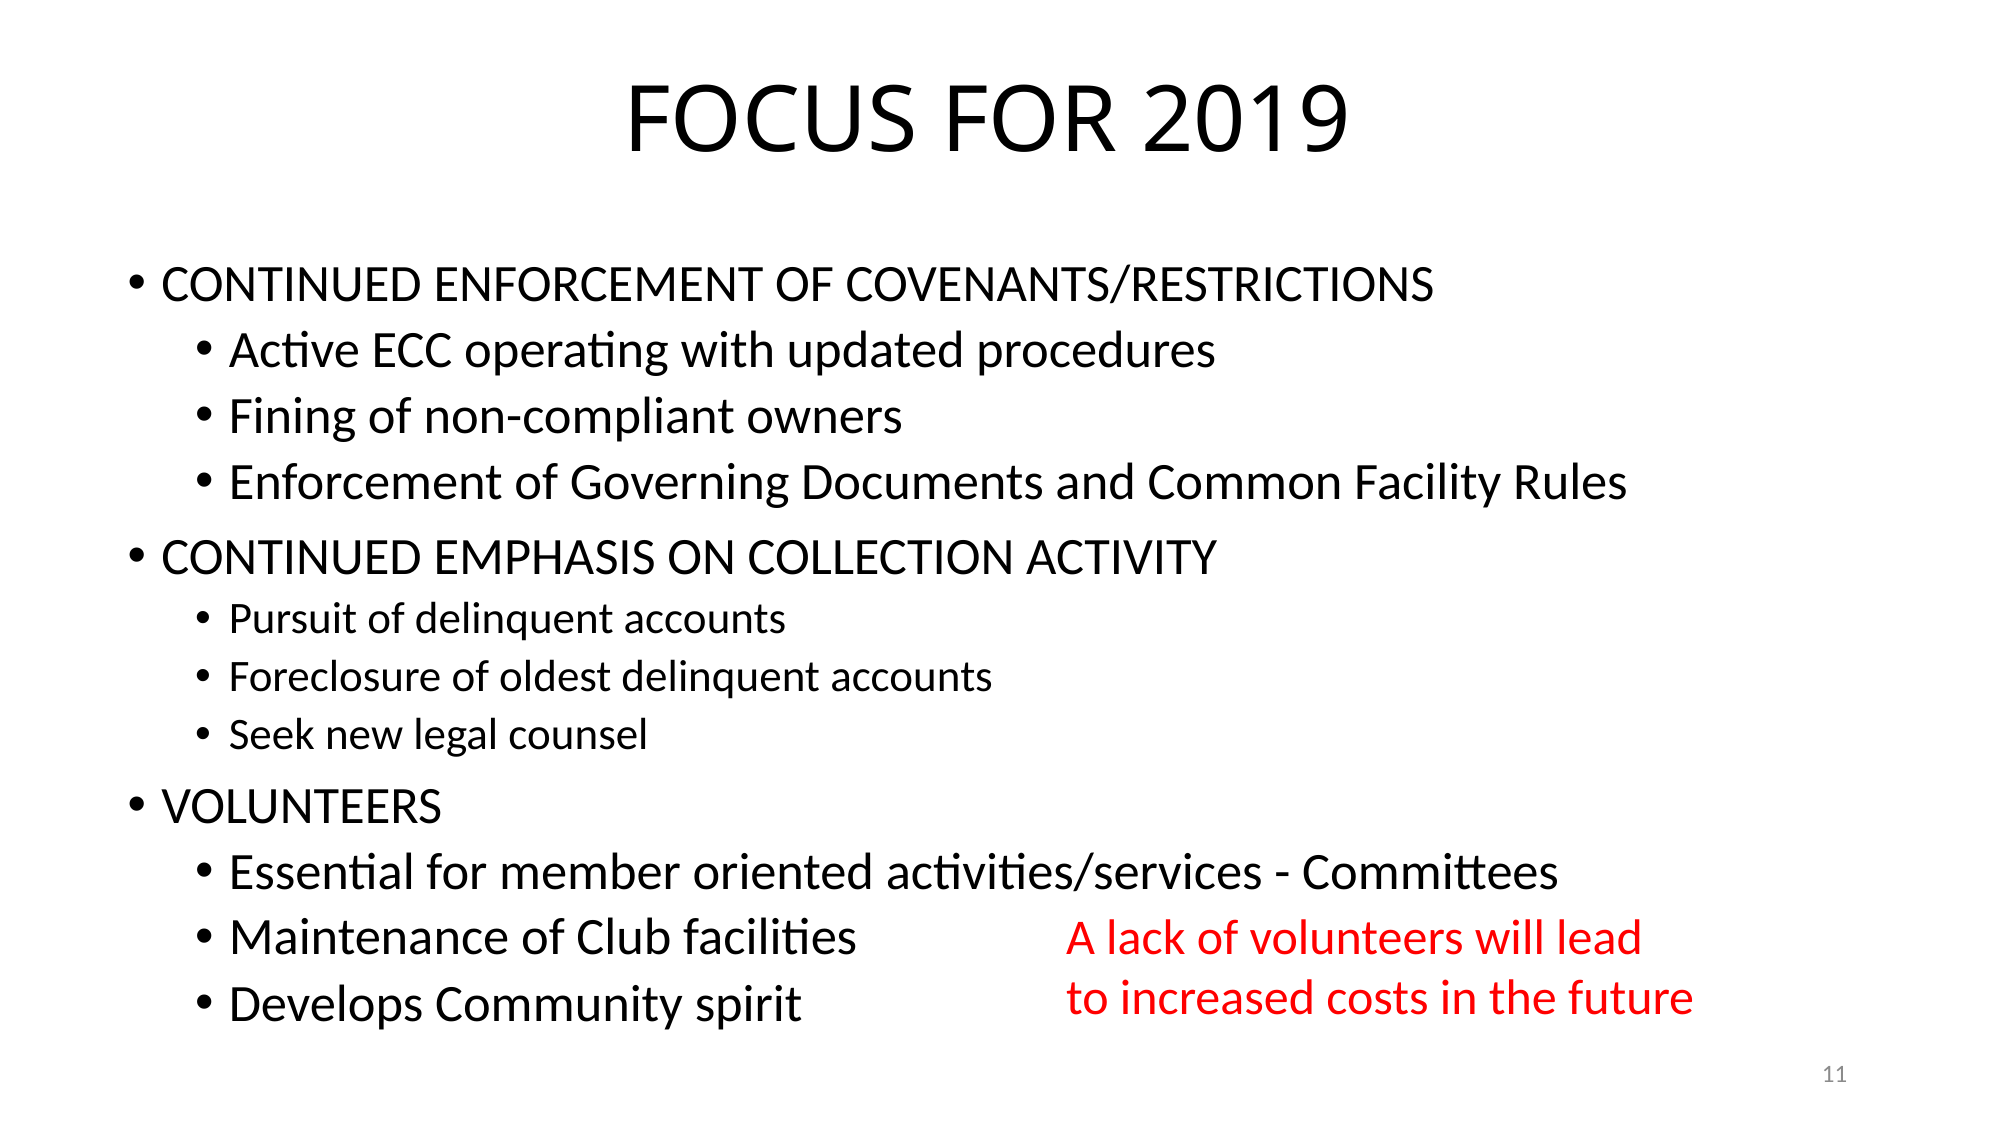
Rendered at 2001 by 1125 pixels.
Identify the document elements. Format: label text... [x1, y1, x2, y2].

title FOCUS FOR 2019 [125, 12, 1850, 167]
text_box A lack of volunteers will lead to increased costs in the future [1051, 897, 1710, 1032]
slide_number 11 [1412, 1042, 1863, 1103]
list CONTINUED ENFORCEMENT OF COVENANTS/RESTRICTIONS Active ECC operating with updated procedures Fining of non-compliant owners Enforcement of Governing Documents and Common Facility Rules CONTINUED EMPHASIS ON COLLECTION ACTIVITY Pursuit of delinquent accounts Foreclosure of oldest delinquent accounts Seek new legal counsel VOLUNTEERS Essential for member oriented activities/services - Committees Maintenance of Club facilities Develops Community spirit [112, 167, 1863, 1050]
